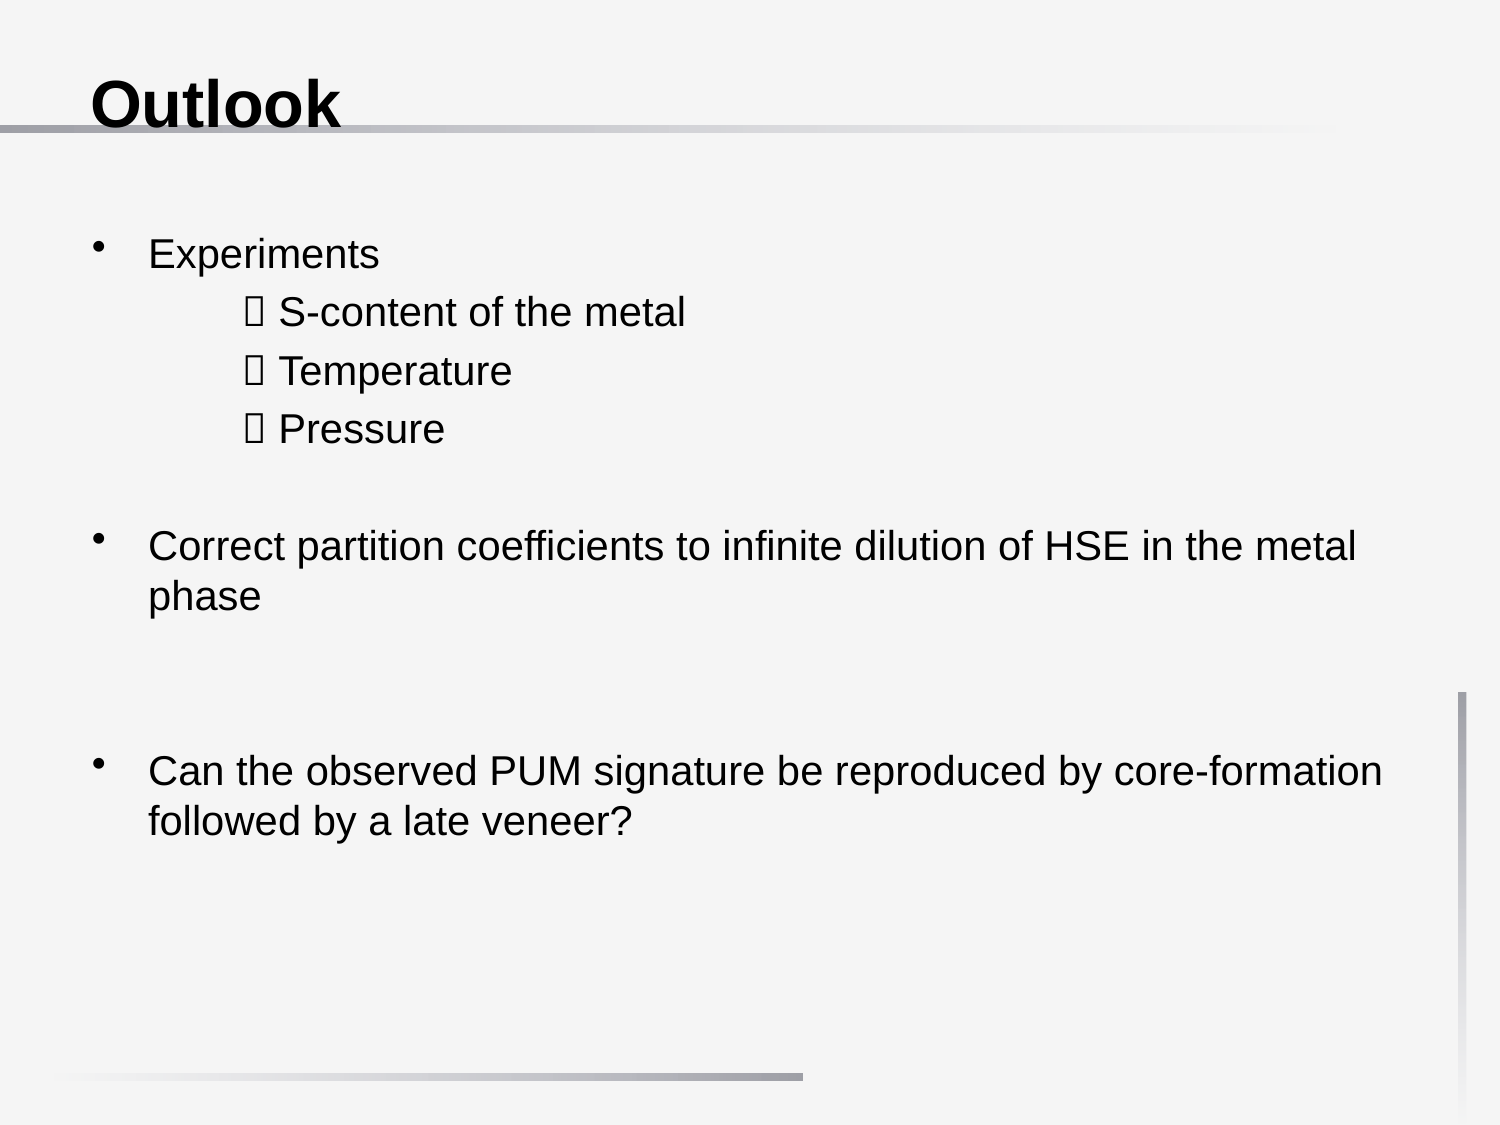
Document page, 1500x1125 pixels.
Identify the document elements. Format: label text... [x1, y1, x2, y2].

list Experiments  S-content of the metal  Temperature  Pressure Correct partition coefficients to infinite dilution of HSE in the metal phase Can the observed PUM signature be reproduced by core-formation followed by a late veneer? [76, 160, 1459, 1083]
title Outlook [75, 40, 1459, 161]
